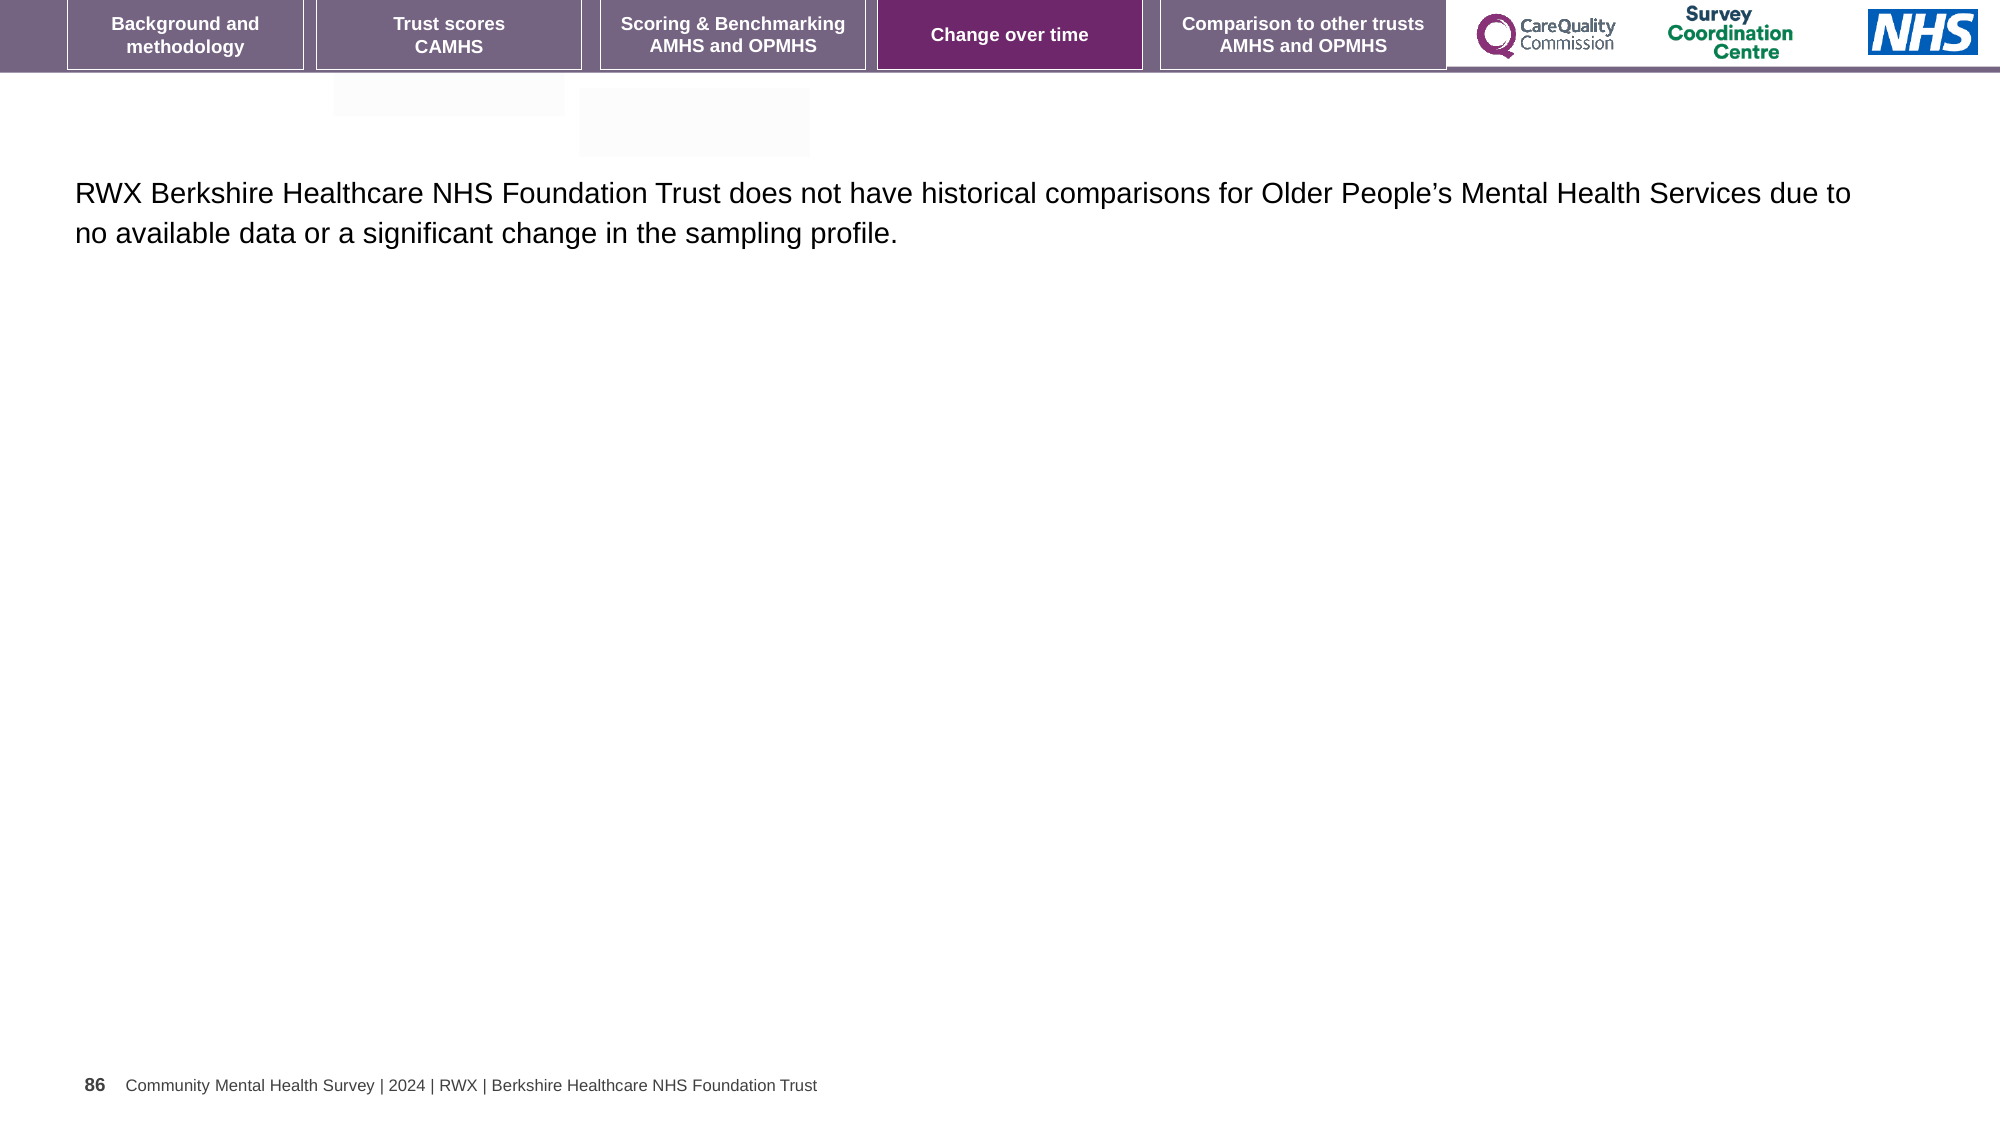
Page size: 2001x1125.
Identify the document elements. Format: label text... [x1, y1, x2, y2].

text_box RWX Berkshire Healthcare NHS Foundation Trust does not have historical comparisons for Older People’s Mental Health Services due to no available data or a significant change in the sampling profile. [0, 134, 1864, 298]
text_box 86 [84, 1065, 122, 1125]
picture [1868, 9, 1978, 55]
picture [1476, 13, 1616, 59]
picture [1666, 3, 1794, 61]
